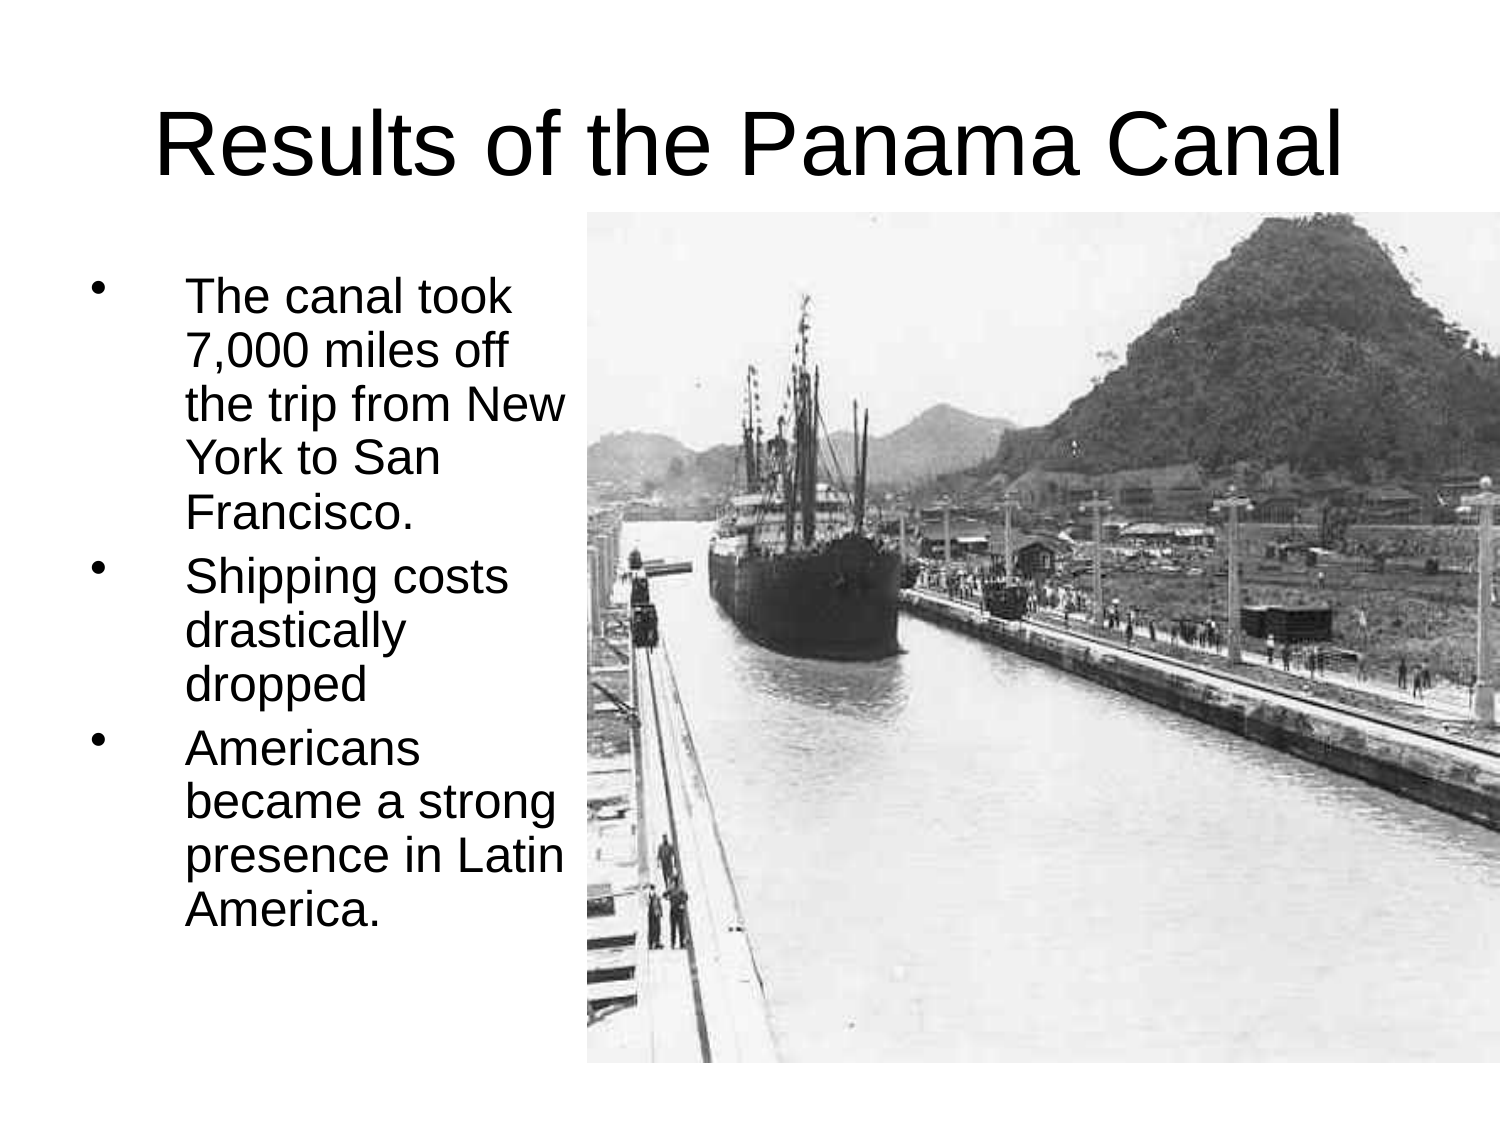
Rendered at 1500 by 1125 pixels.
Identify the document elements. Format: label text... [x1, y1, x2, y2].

list The canal took 7,000 miles off the trip from New York to San Francisco. Shipping costs drastically dropped Americans became a strong presence in Latin America. [75, 262, 582, 1005]
title Results of the Panama Canal [75, 45, 1425, 233]
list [587, 212, 1500, 1063]
